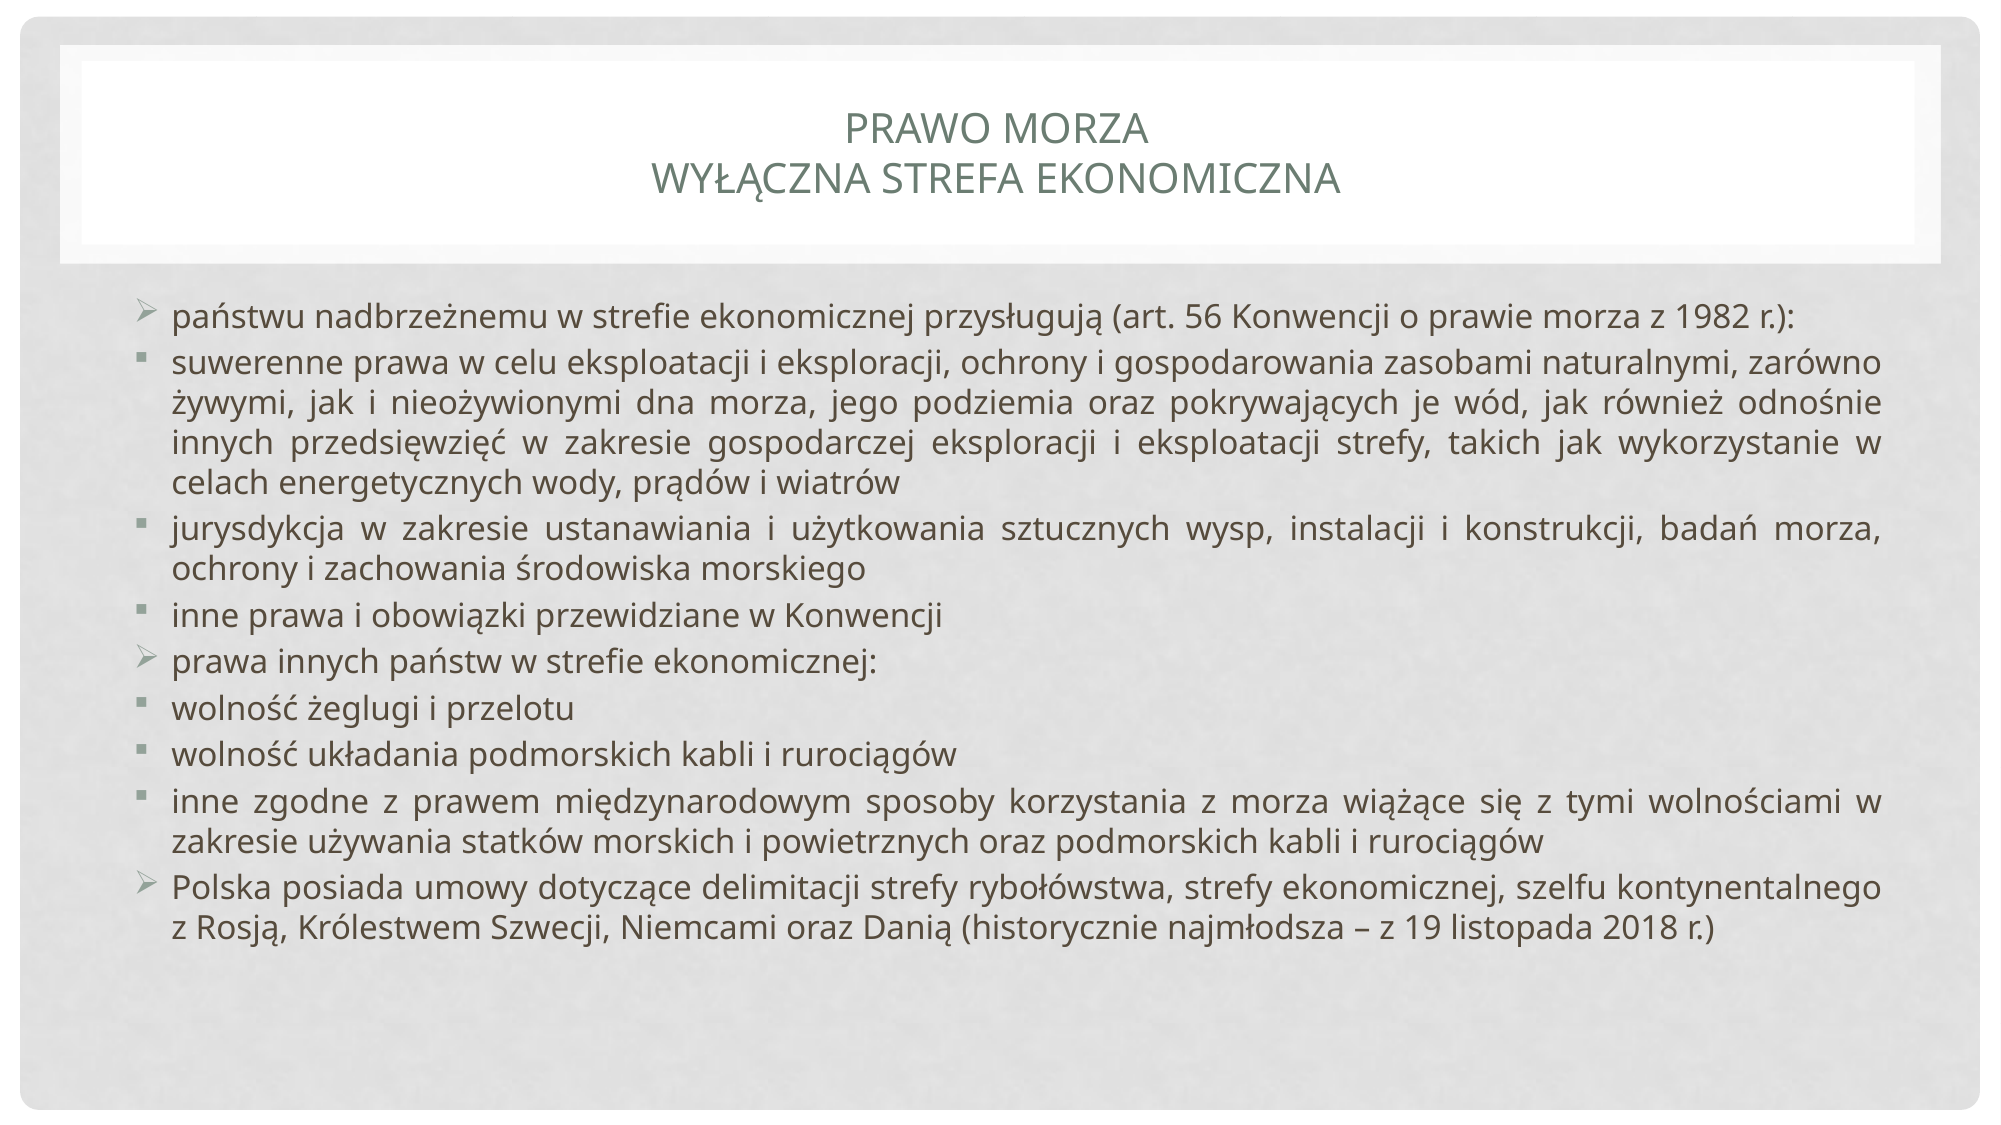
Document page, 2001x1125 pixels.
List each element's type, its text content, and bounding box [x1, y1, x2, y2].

title Prawo morza wyłączna strefa ekonomiczna [93, 66, 1900, 238]
list państwu nadbrzeżnemu w strefie ekonomicznej przysługują (art. 56 Konwencji o prawie morza z 1982 r.): suwerenne prawa w celu eksploatacji i eksploracji, ochrony i gospodarowania zasobami naturalnymi, zarówno żywymi, jak i nieożywionymi dna morza, jego podziemia oraz pokrywających je wód, jak również odnośnie innych przedsięwzięć w zakresie gospodarczej eksploracji i eksploatacji strefy, takich jak wykorzystanie w celach energetycznych wody, prądów i wiatrów jurysdykcja w zakresie ustanawiania i użytkowania sztucznych wysp, instalacji i konstrukcji, badań morza, ochrony i zachowania środowiska morskiego inne prawa i obowiązki przewidziane w Konwencji prawa innych państw w strefie ekonomicznej: wolność żeglugi i przelotu wolność układania podmorskich kabli i rurociągów inne zgodne z prawem międzynarodowym sposoby korzystania z morza wiążące się z tymi wolnościami w zakresie używania statków morskich i powietrznych oraz podmorskich kabli i rurociągów Polska posiada umowy dotyczące delimitacji strefy rybołówstwa, strefy ekonomicznej, szelfu kontynentalnego z Rosją, Królestwem Szwecji, Niemcami oraz Danią (historycznie najmłodsza – z 19 listopada 2018 r.) [99, 287, 1900, 1067]
